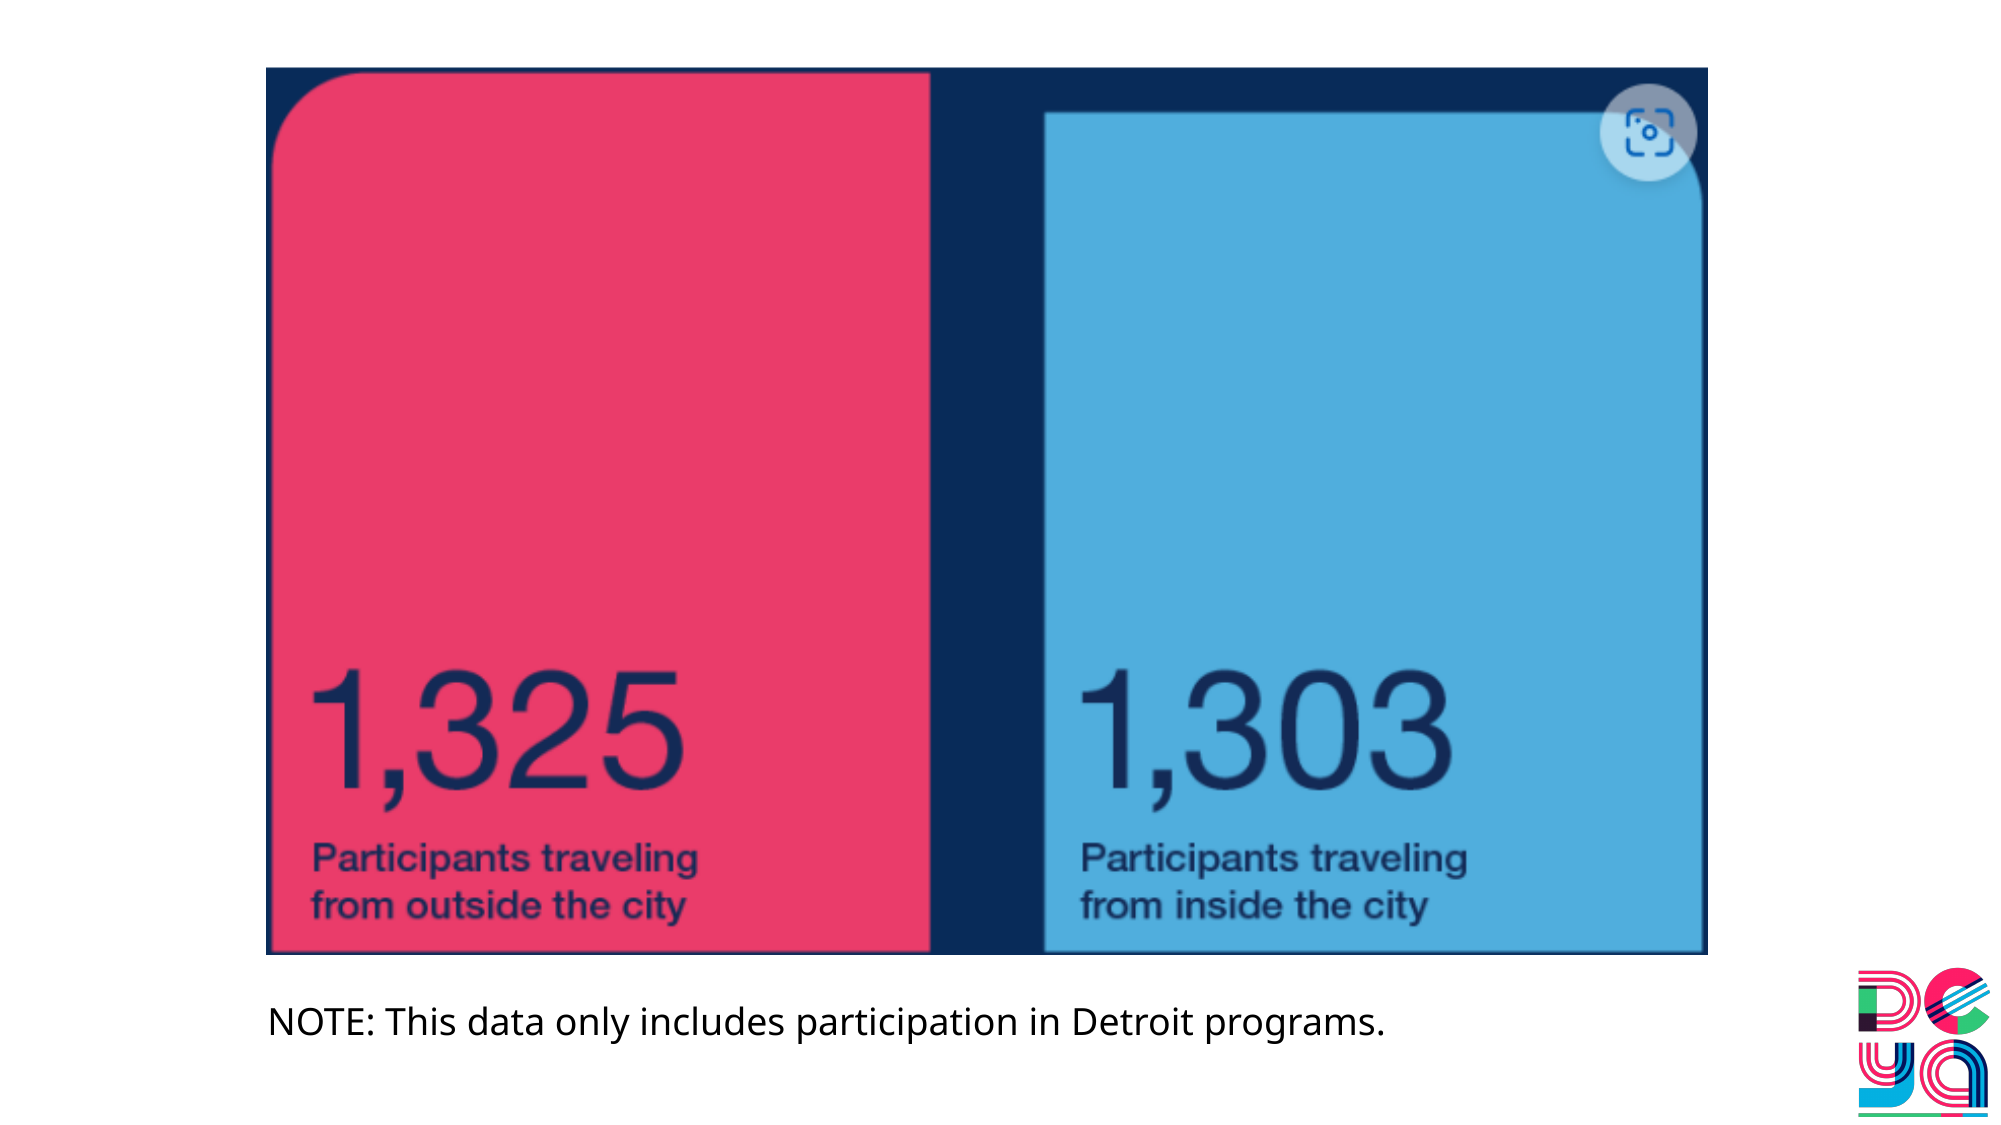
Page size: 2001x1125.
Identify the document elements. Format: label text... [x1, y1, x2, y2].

text_box NOTE: This data only includes participation in Detroit programs. [252, 990, 1407, 1051]
picture [1775, 946, 2000, 1118]
picture [266, 64, 1708, 955]
